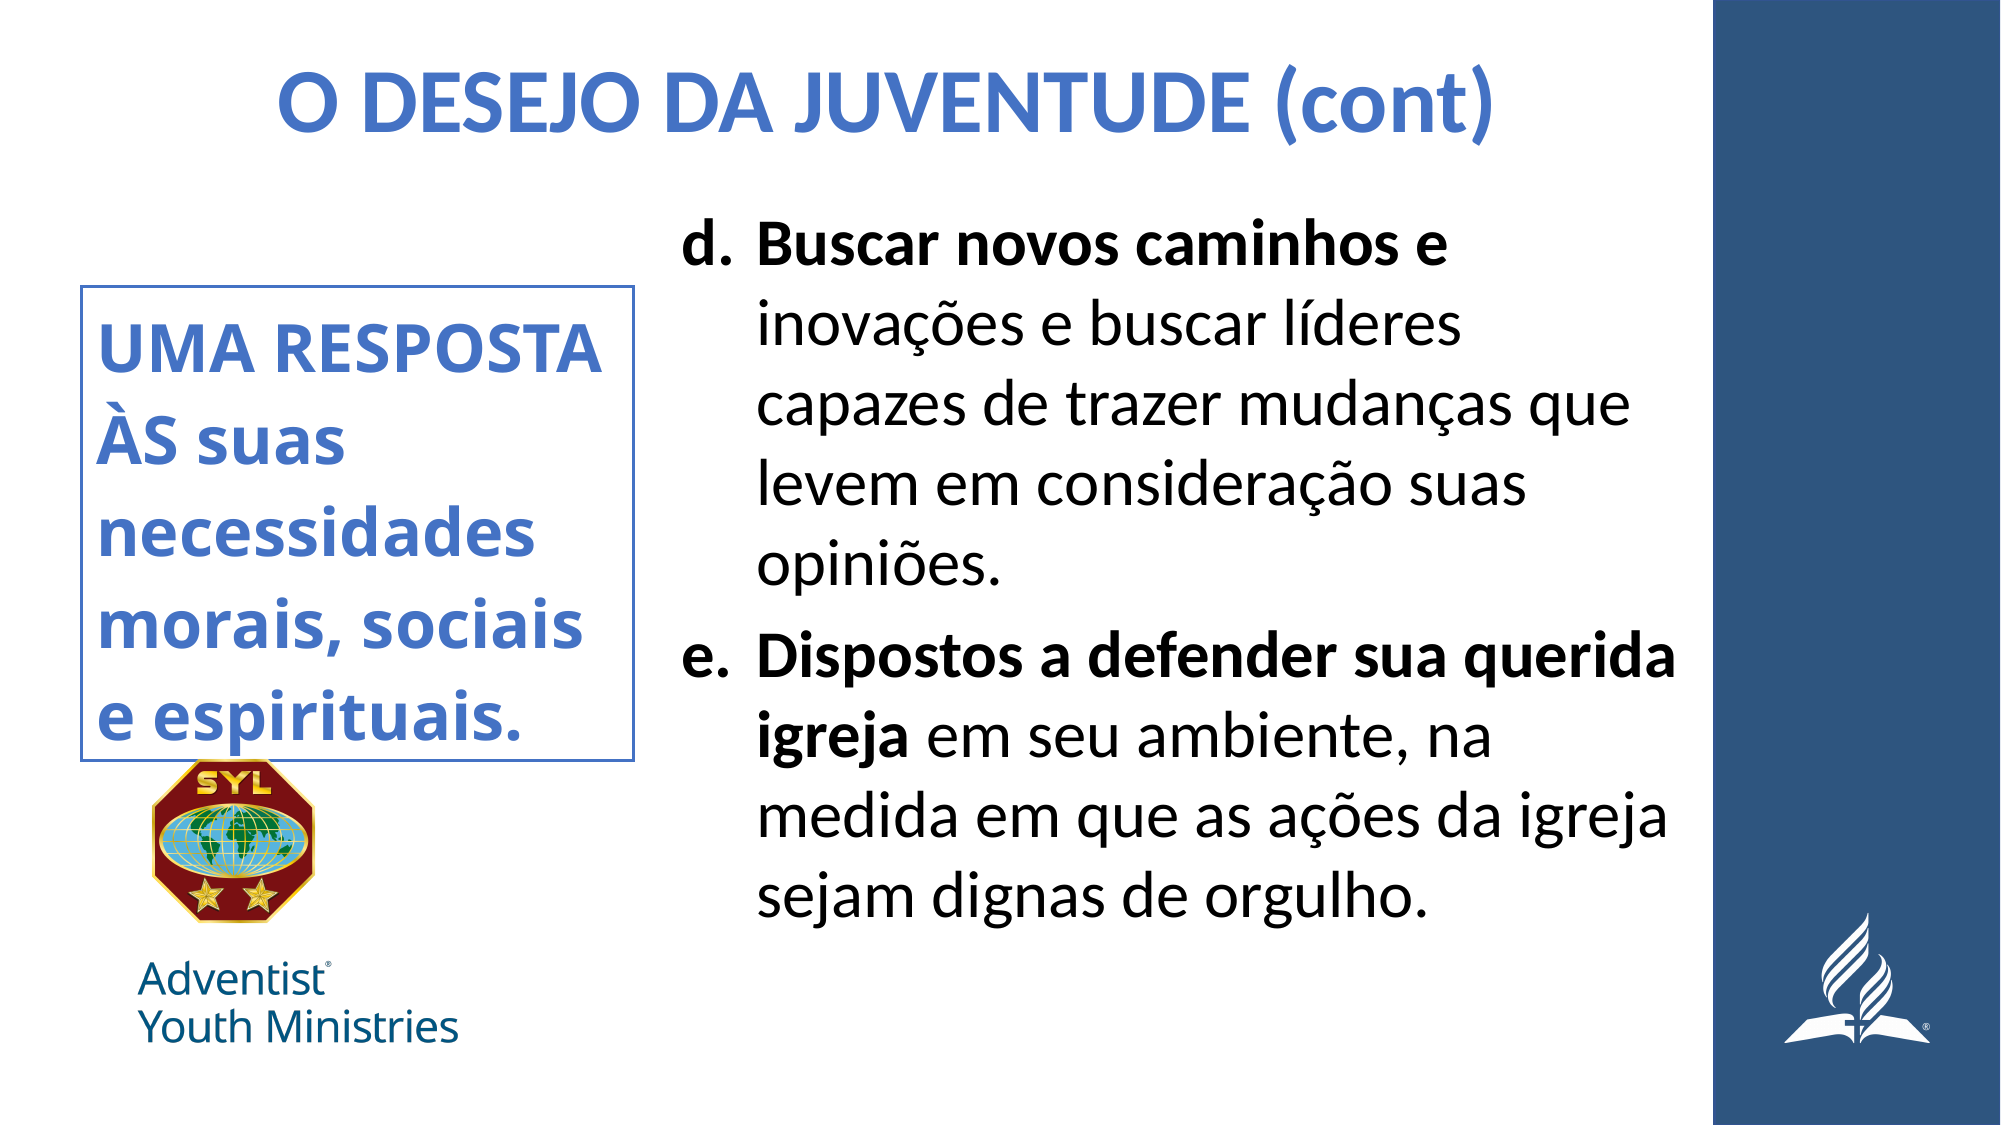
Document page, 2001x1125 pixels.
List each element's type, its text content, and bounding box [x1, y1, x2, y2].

text_box UMA RESPOSTA ÀS suas necessidades morais, sociais e espirituais. [80, 285, 635, 762]
picture [109, 730, 489, 1064]
title O DESEJO DA JUVENTUDE (cont) [137, 35, 1639, 171]
text_box Buscar novos caminhos e inovações e buscar líderes capazes de trazer mudanças que levem em consideração suas opiniões. Dispostos a defender sua querida igreja em seu ambiente, na medida em que as ações da igreja sejam dignas de orgulho. [666, 191, 1700, 939]
picture [1771, 892, 1943, 1064]
